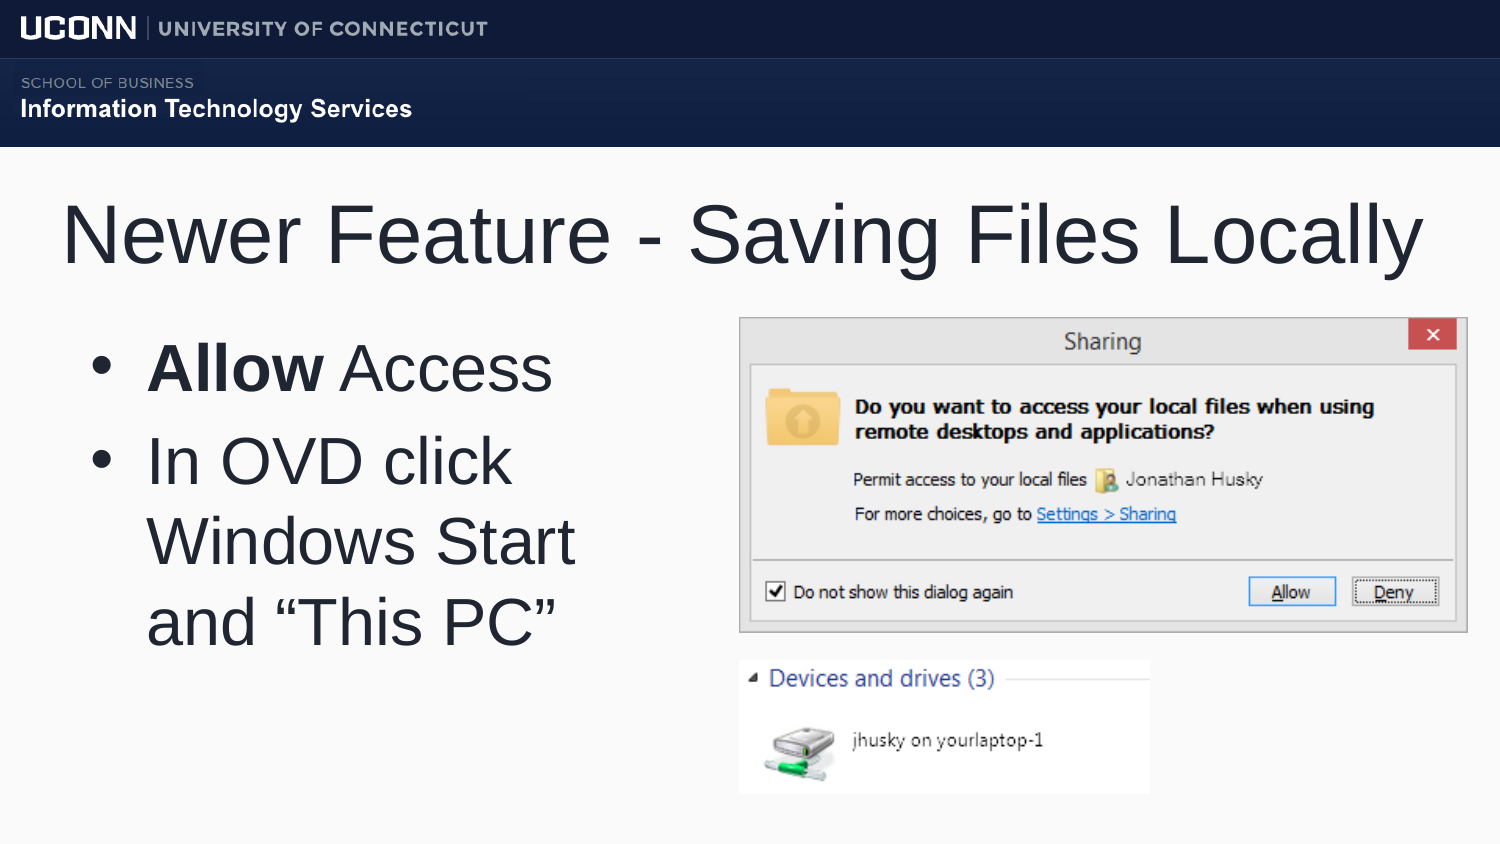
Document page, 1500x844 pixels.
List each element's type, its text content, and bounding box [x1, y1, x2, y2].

picture [738, 316, 1468, 634]
picture [738, 660, 1151, 794]
title Newer Feature - Saving Files Locally [37, 169, 1450, 291]
list Allow Access In OVD click Windows Start and “This PC” [75, 317, 713, 768]
picture [0, 0, 1500, 147]
